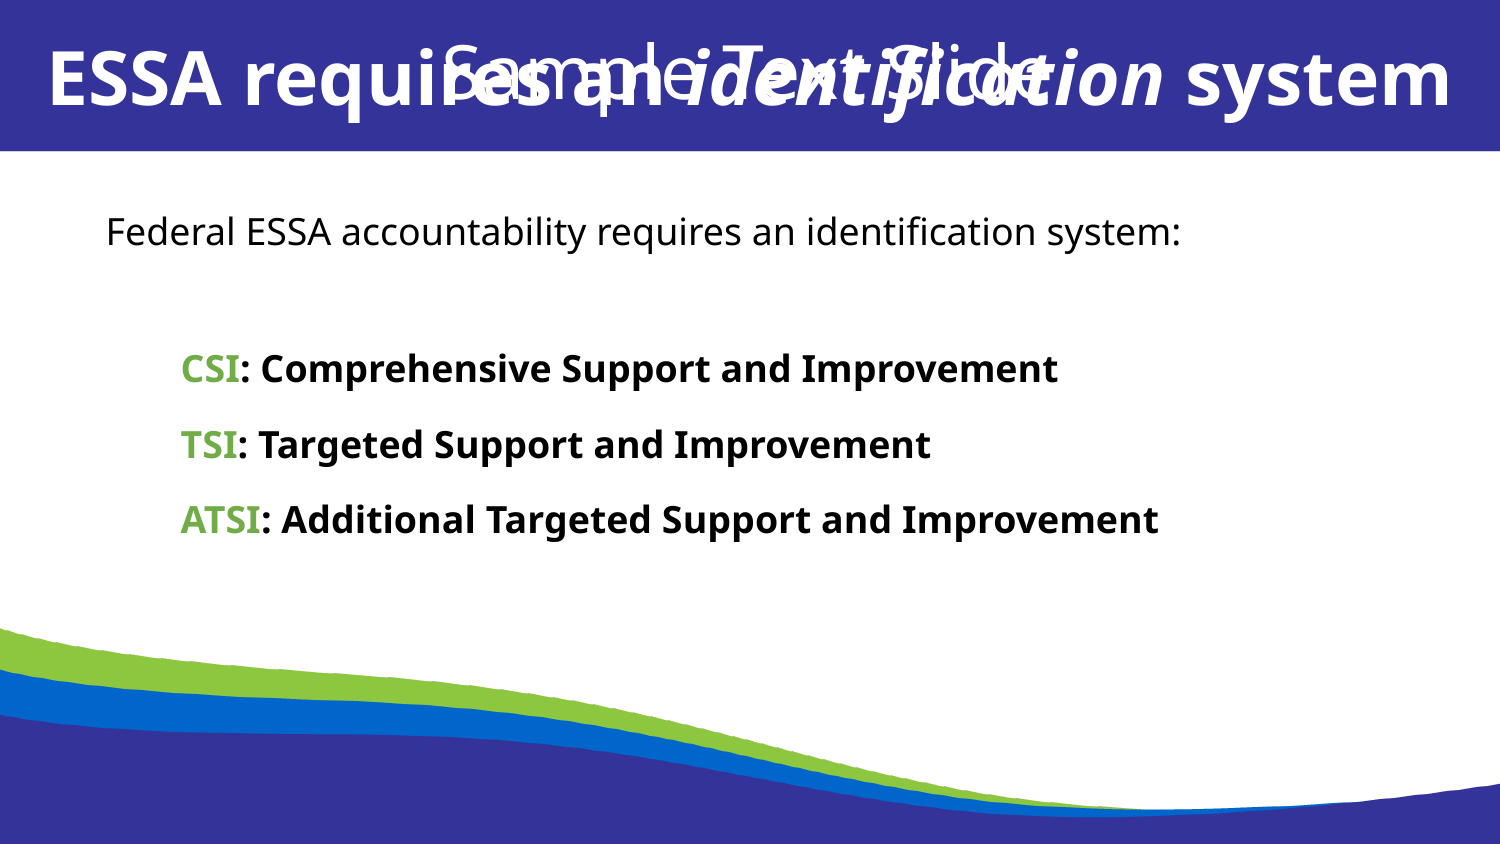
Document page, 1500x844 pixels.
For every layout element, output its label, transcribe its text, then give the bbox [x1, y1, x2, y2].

list ESSA requires an identification system [0, 0, 1500, 152]
text_box Federal ESSA accountability requires an identification system: CSI: Comprehensive Support and Improvement TSI: Targeted Support and Improvement ATSI: Additional Targeted Support and Improvement [94, 196, 1376, 609]
picture [0, 608, 1500, 844]
